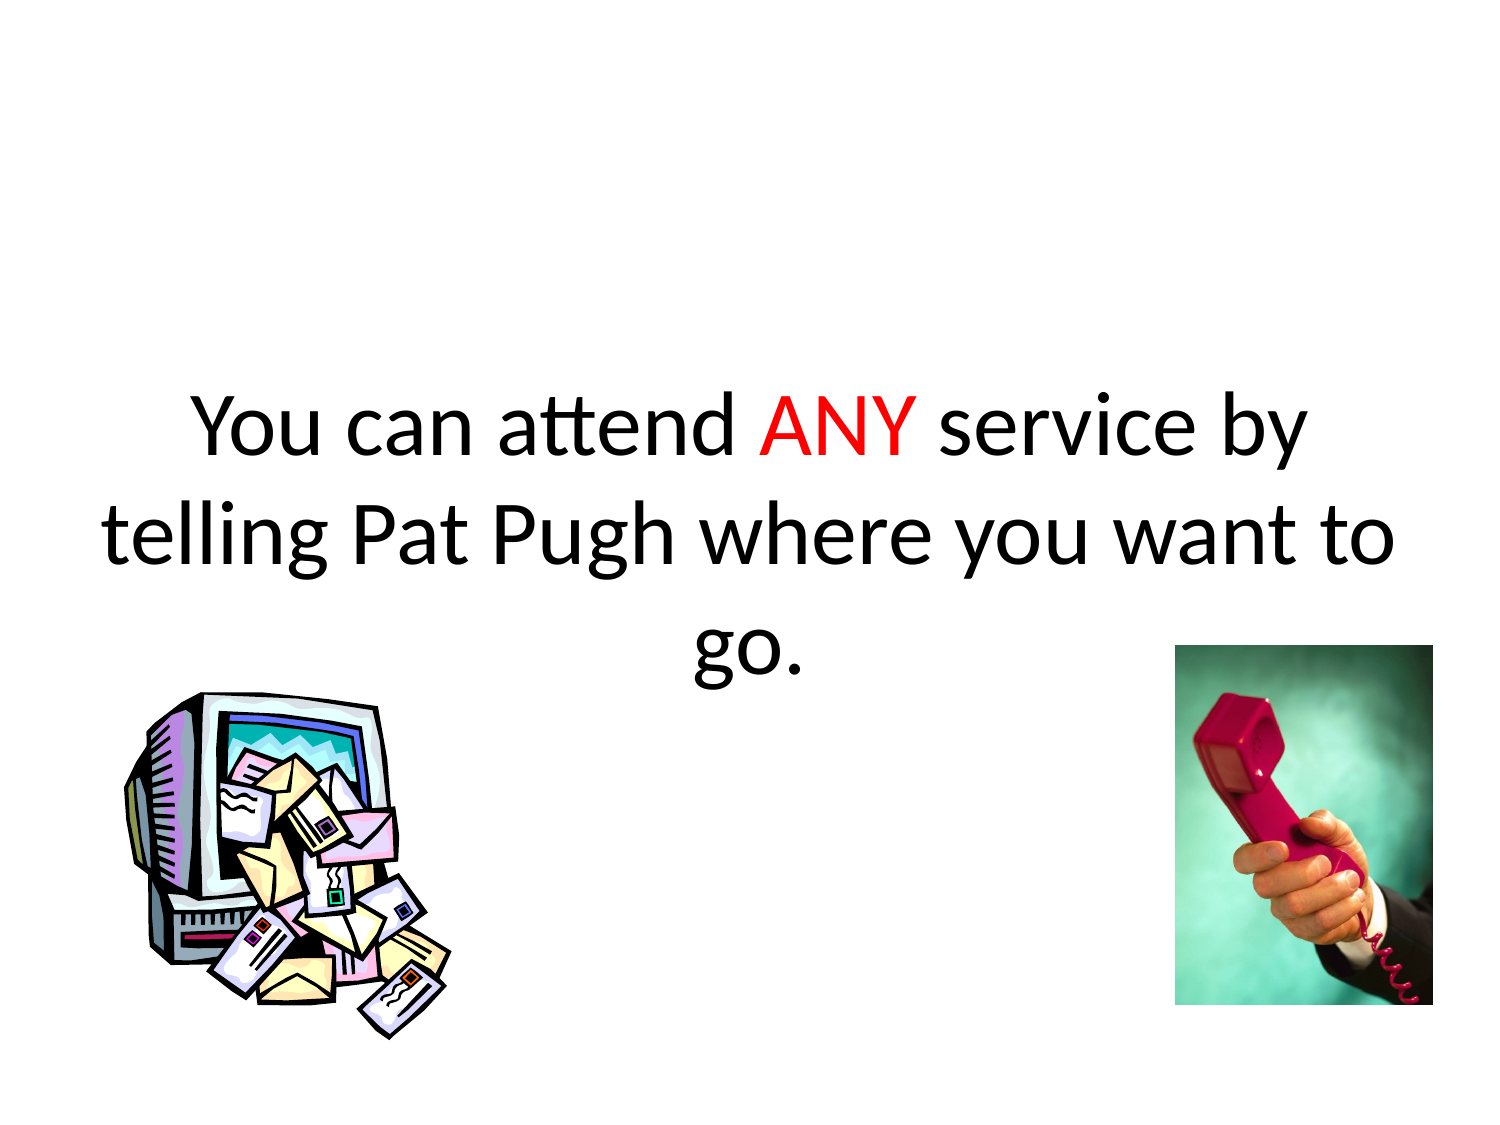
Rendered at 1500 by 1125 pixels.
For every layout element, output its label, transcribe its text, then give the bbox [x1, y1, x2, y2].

picture [1174, 644, 1433, 1005]
title You can attend ANY service by telling Pat Pugh where you want to go. [75, 45, 1425, 1012]
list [123, 692, 455, 1044]
